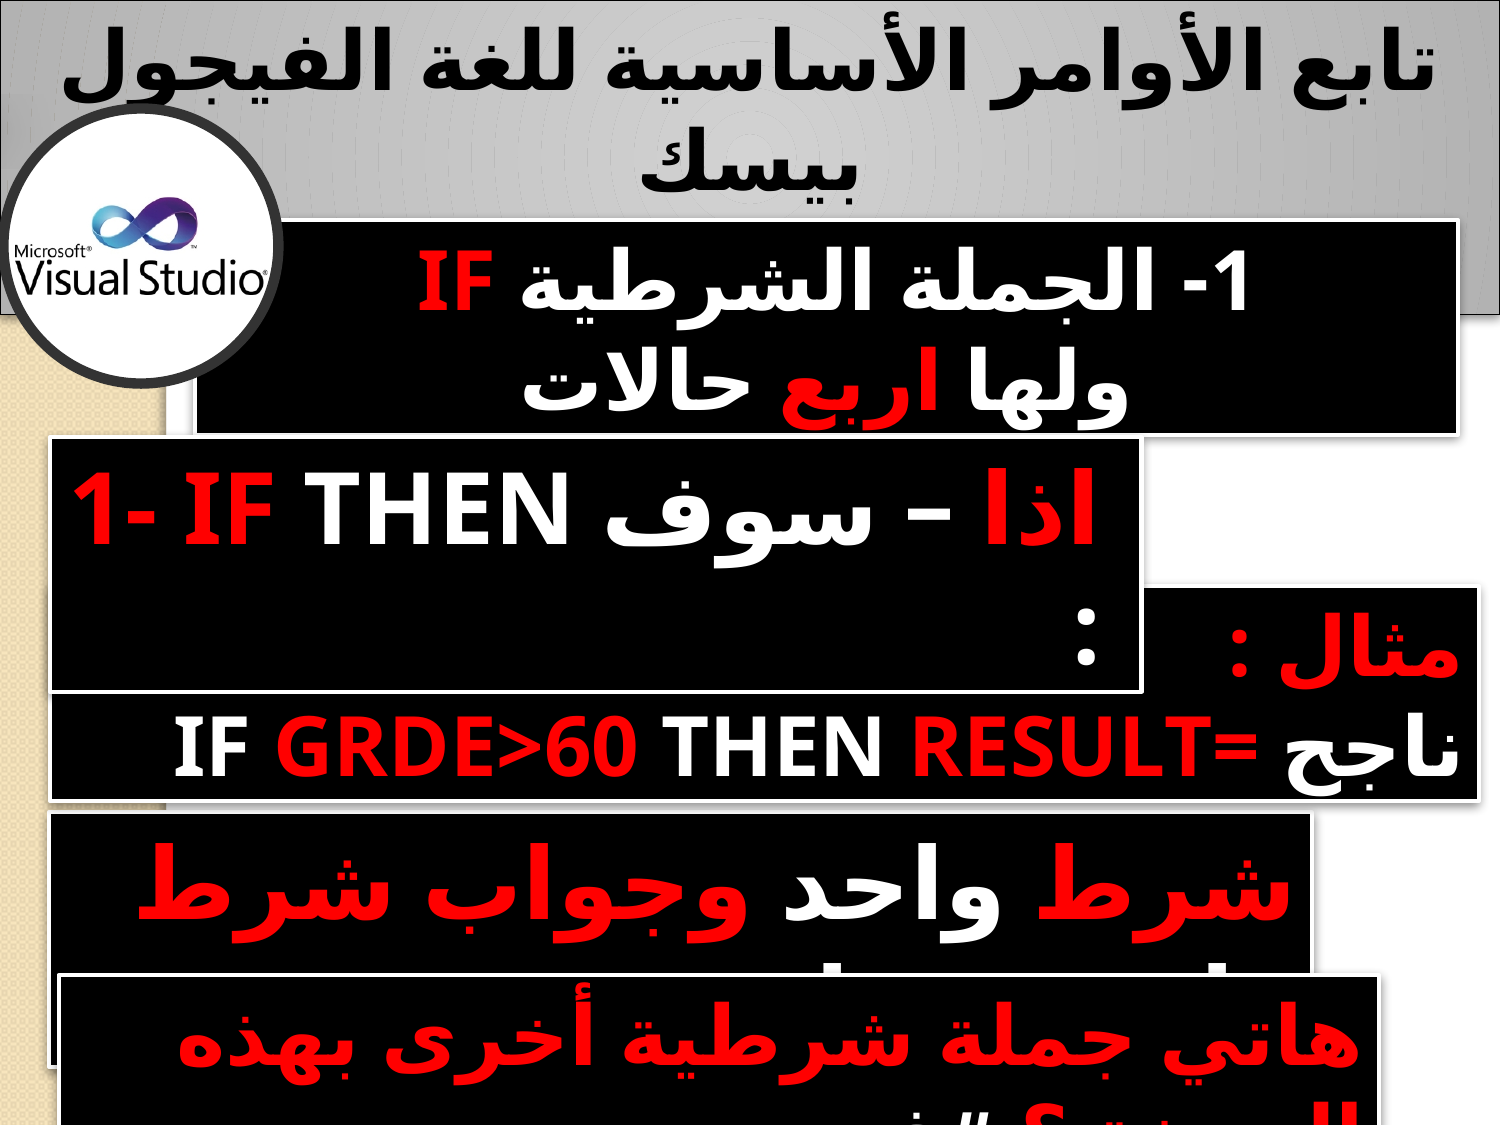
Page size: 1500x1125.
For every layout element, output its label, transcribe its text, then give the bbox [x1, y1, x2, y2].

text_box شرط واحد وجواب شرط واحد فقط [47, 812, 1314, 1069]
picture [3, 108, 279, 384]
text_box تابع الأوامر الأساسية للغة الفيجول بيسك +التدريب الثالث [0, 0, 1500, 315]
text_box 1- الجملة الشرطية IF ولها اربع حالات [193, 218, 1460, 437]
text_box مثال : IF GRDE>60 THEN RESULT= ناجح [48, 584, 1481, 803]
text_box هاتي جملة شرطية أخرى بهذه الصيغة ؟ #فردي [57, 973, 1381, 1125]
text_box 1- IF THEN اذا – سوف : [48, 435, 1144, 694]
